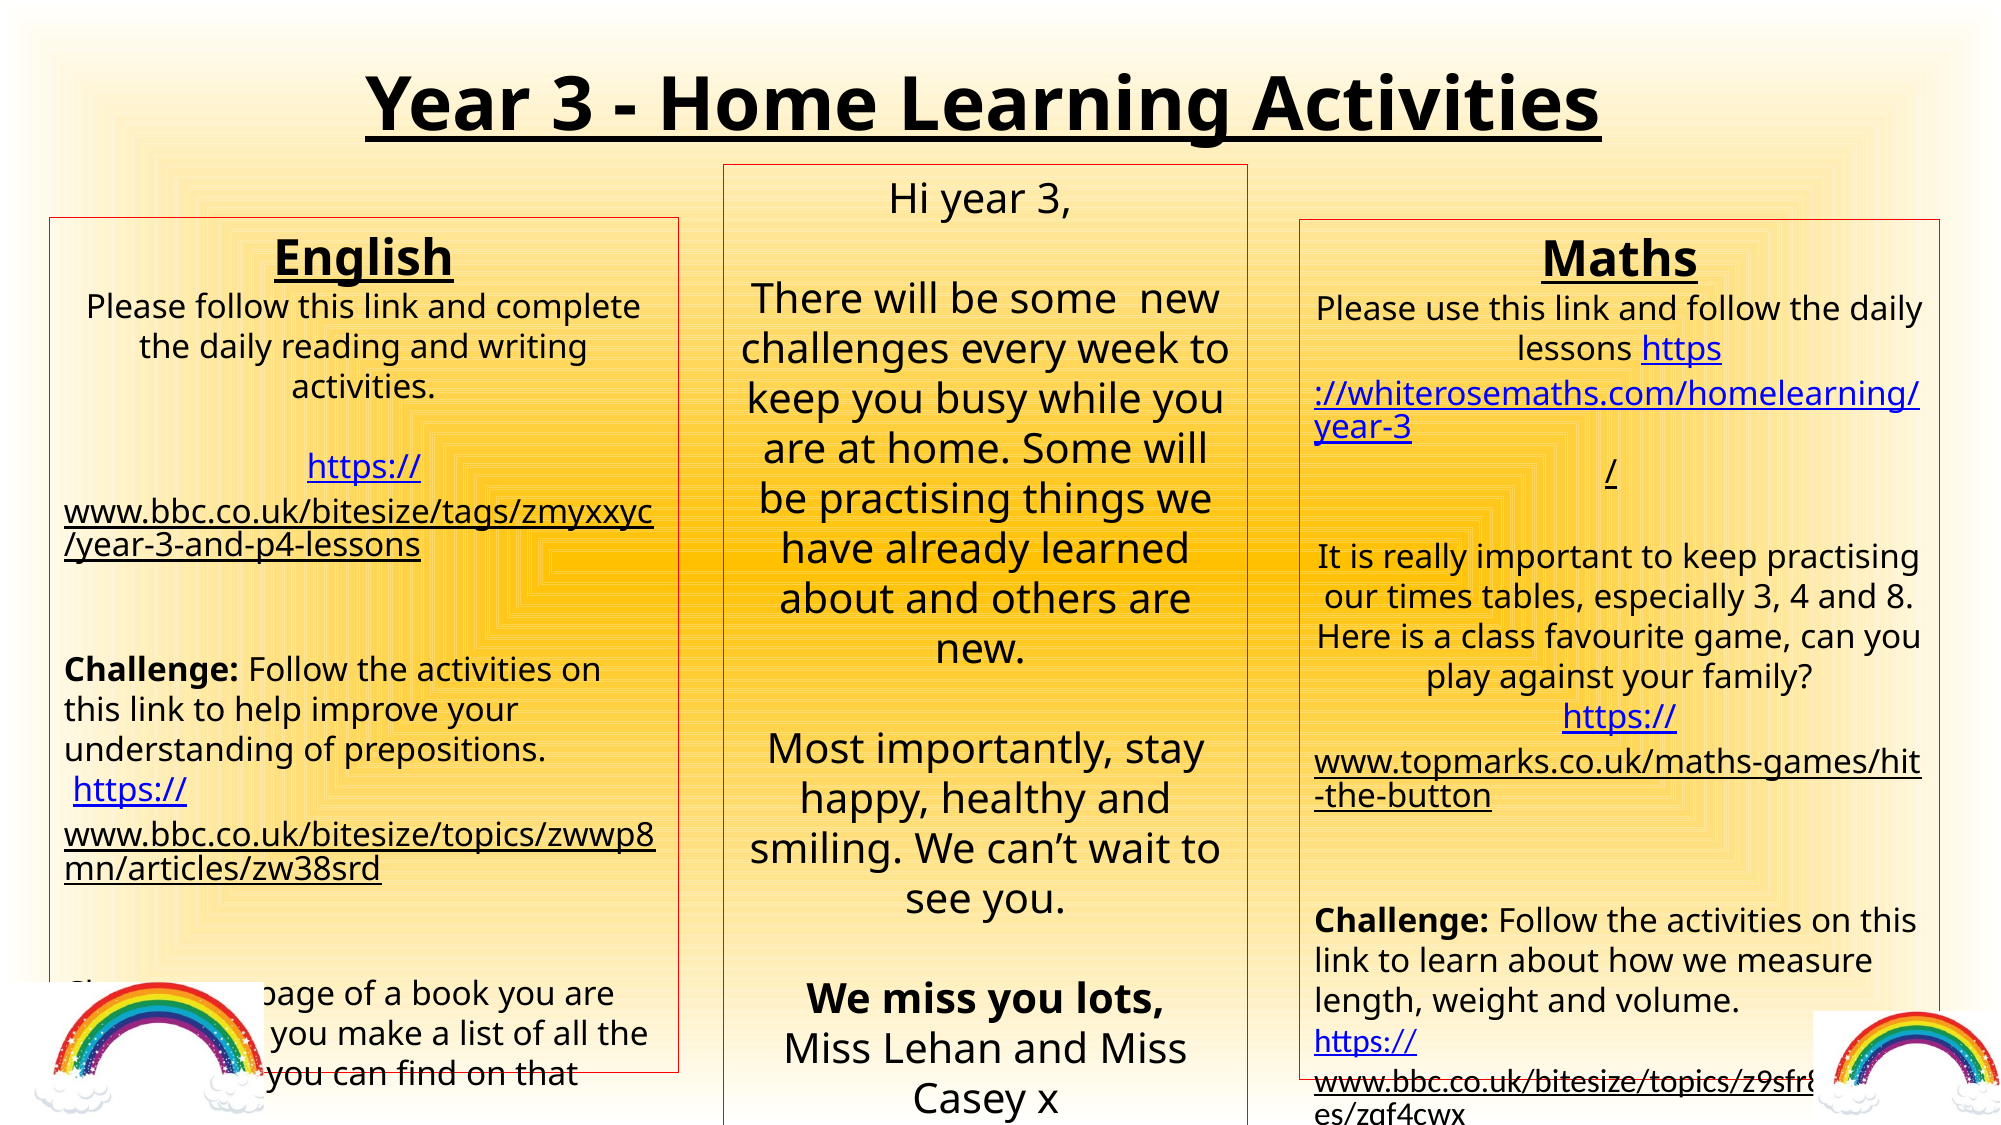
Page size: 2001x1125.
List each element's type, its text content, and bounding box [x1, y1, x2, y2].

text_box Year 3 - Home Learning Activities [347, 48, 1620, 154]
picture [1813, 1011, 2000, 1125]
text_box Maths Please use this link and follow the daily lessons https://whiterosemaths.com/homelearning/year-3/ It is really important to keep practising our times tables, especially 3, 4 and 8. Here is a class favourite game, can you play against your family? https://www.topmarks.co.uk/maths-games/hit-the-button Challenge: Follow the activities on this link to learn about how we measure length, weight and volume. https://www.bbc.co.uk/bitesize/topics/z9sfr82/articles/zqf4cwx [1299, 219, 1940, 1080]
text_box English Please follow this link and complete the daily reading and writing activities. https://www.bbc.co.uk/bitesize/tags/zmyxxyc/year-3-and-p4-lessons Challenge: Follow the activities on this link to help improve your understanding of prepositions. https://www.bbc.co.uk/bitesize/topics/zwwp8mn/articles/zw38srd Choose one page of a book you are reading. Can you make a list of all the prepositions you can find on that page? [49, 217, 679, 1073]
text_box Hi year 3, There will be some new challenges every week to keep you busy while you are at home. Some will be practising things we have already learned about and others are new. Most importantly, stay happy, healthy and smiling. We can’t wait to see you. We miss you lots, Miss Lehan and Miss Casey x [723, 164, 1248, 1125]
picture [0, 982, 265, 1125]
